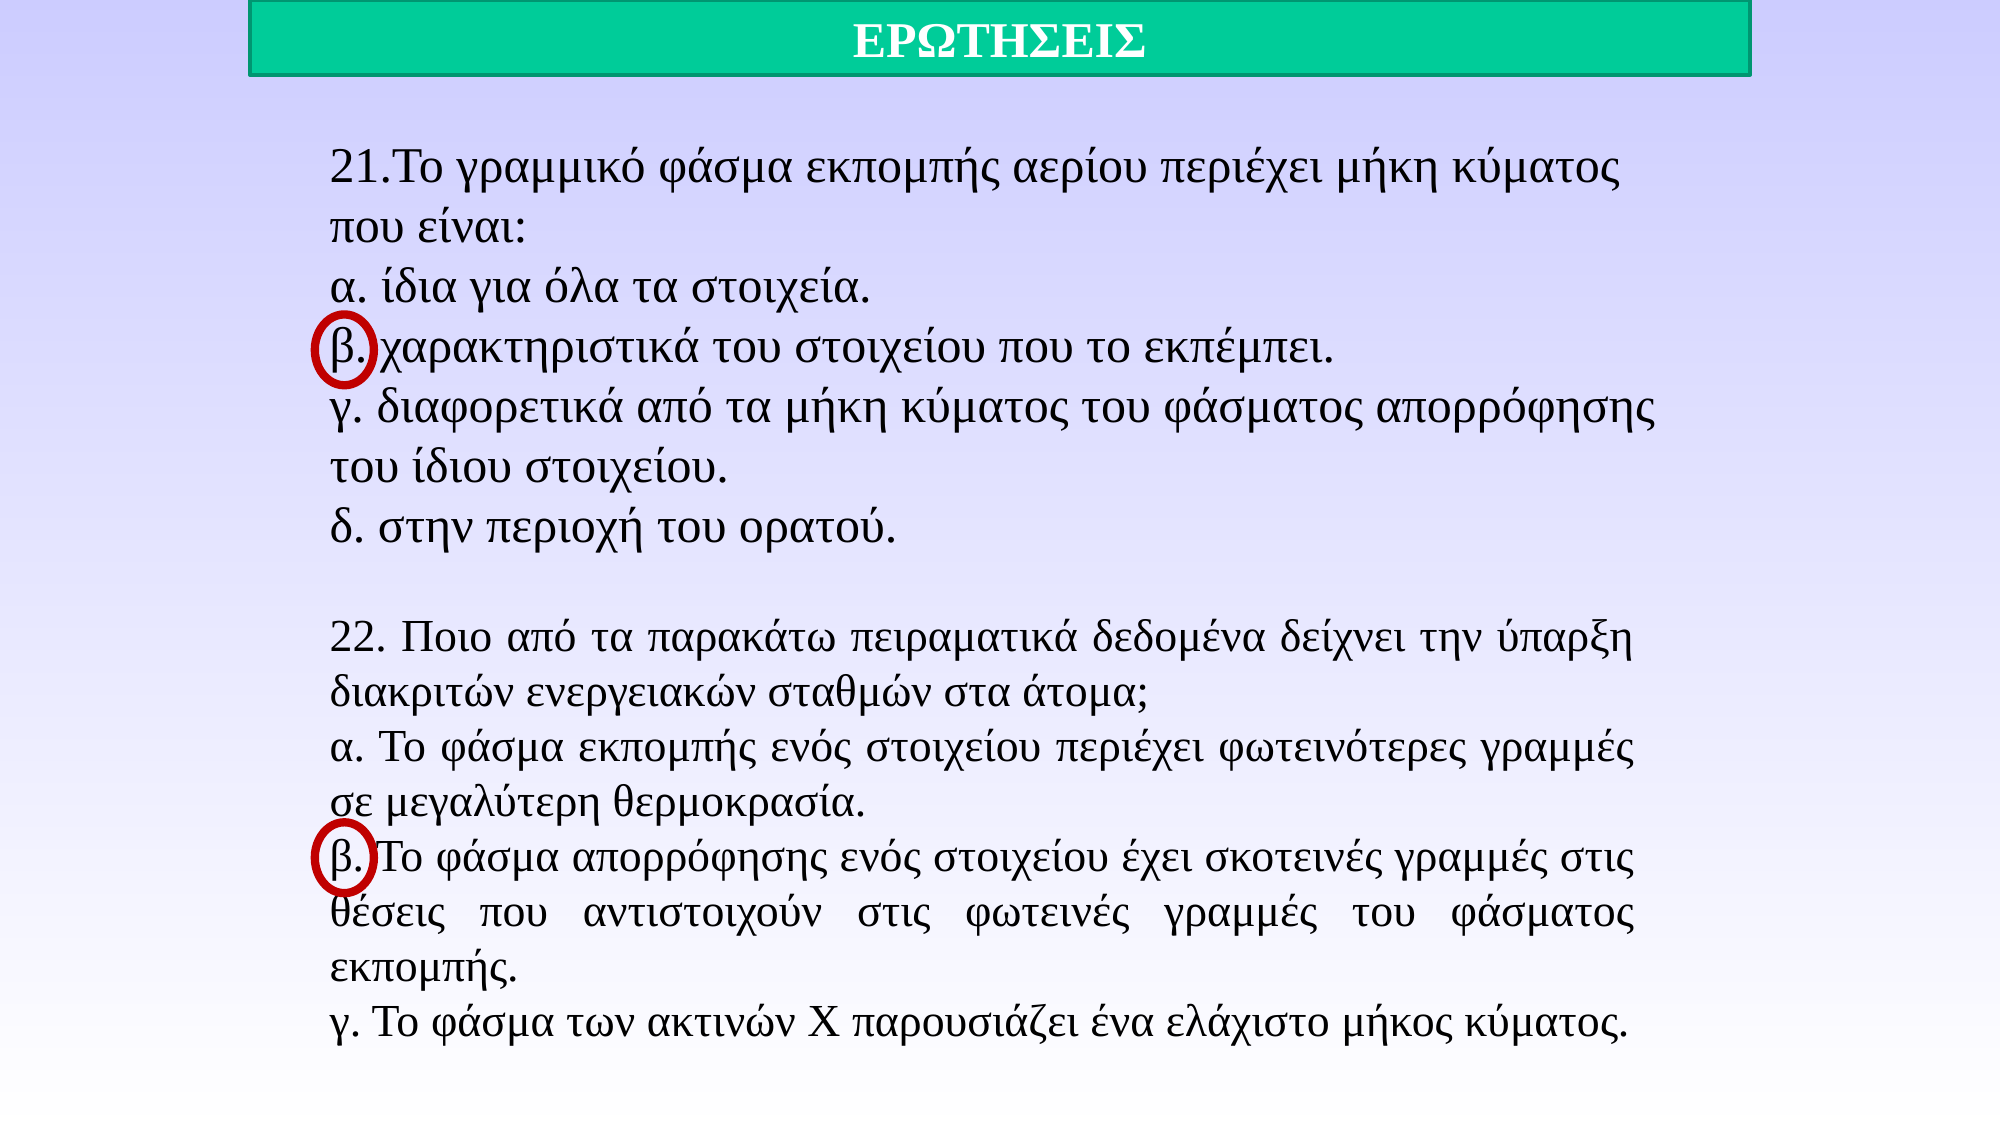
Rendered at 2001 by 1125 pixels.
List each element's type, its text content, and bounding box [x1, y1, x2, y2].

text_box ΕΡΩΤΗΣΕΙΣ [248, 0, 1752, 77]
text_box [312, 820, 376, 896]
text_box 21.Το γραμμικό φάσμα εκπομπής αερίου περιέχει μήκη κύματος που είναι: α. ίδια για όλα τα στοιχεία. β. χαρακτηριστικά του στοιχείου που το εκπέμπει. γ. διαφορετικά από τα μήκη κύματος του φάσματος απορρόφησης του ίδιου στοιχείου. δ. στην περιοχή του ορατού. [314, 125, 1686, 561]
text_box 22. Ποιο από τα παρακάτω πειραματικά δεδομένα δείχνει την ύπαρξη διακριτών ενεργειακών σταθμών στα άτομα; α. Το φάσμα εκπομπής ενός στοιχείου περιέχει φωτεινότερες γραμμές σε μεγαλύτερη θερμοκρασία. β. Το φάσμα απορρόφησης ενός στοιχείου έχει σκοτεινές γραμμές στις θέσεις που αντιστοιχούν στις φωτεινές γραμμές του φάσματος εκπομπής. γ. Το φάσμα των ακτινών Χ παρουσιάζει ένα ελάχιστο μήκος κύματος. [314, 597, 1650, 1053]
text_box [312, 312, 376, 388]
